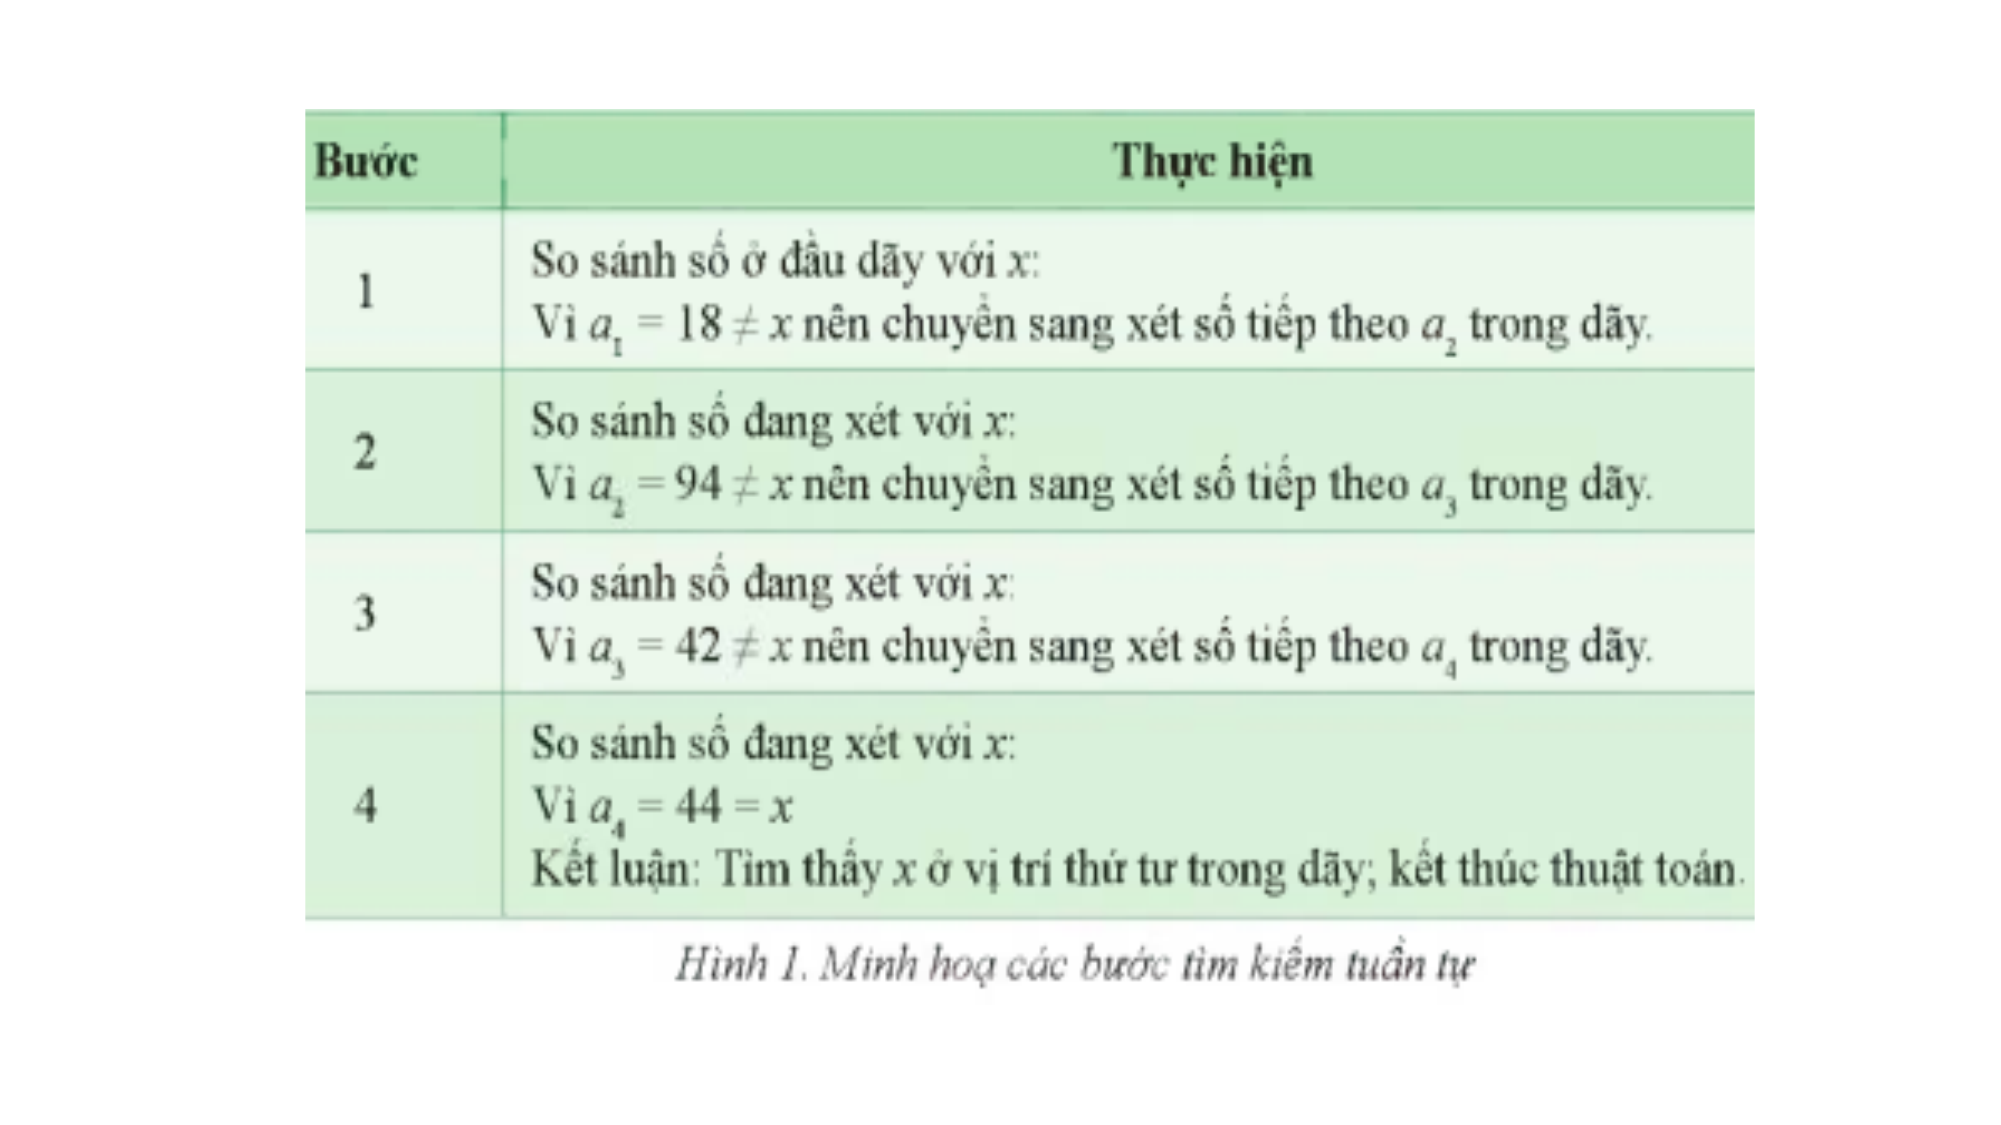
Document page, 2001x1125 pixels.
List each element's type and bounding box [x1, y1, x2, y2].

picture [305, 109, 1755, 1005]
